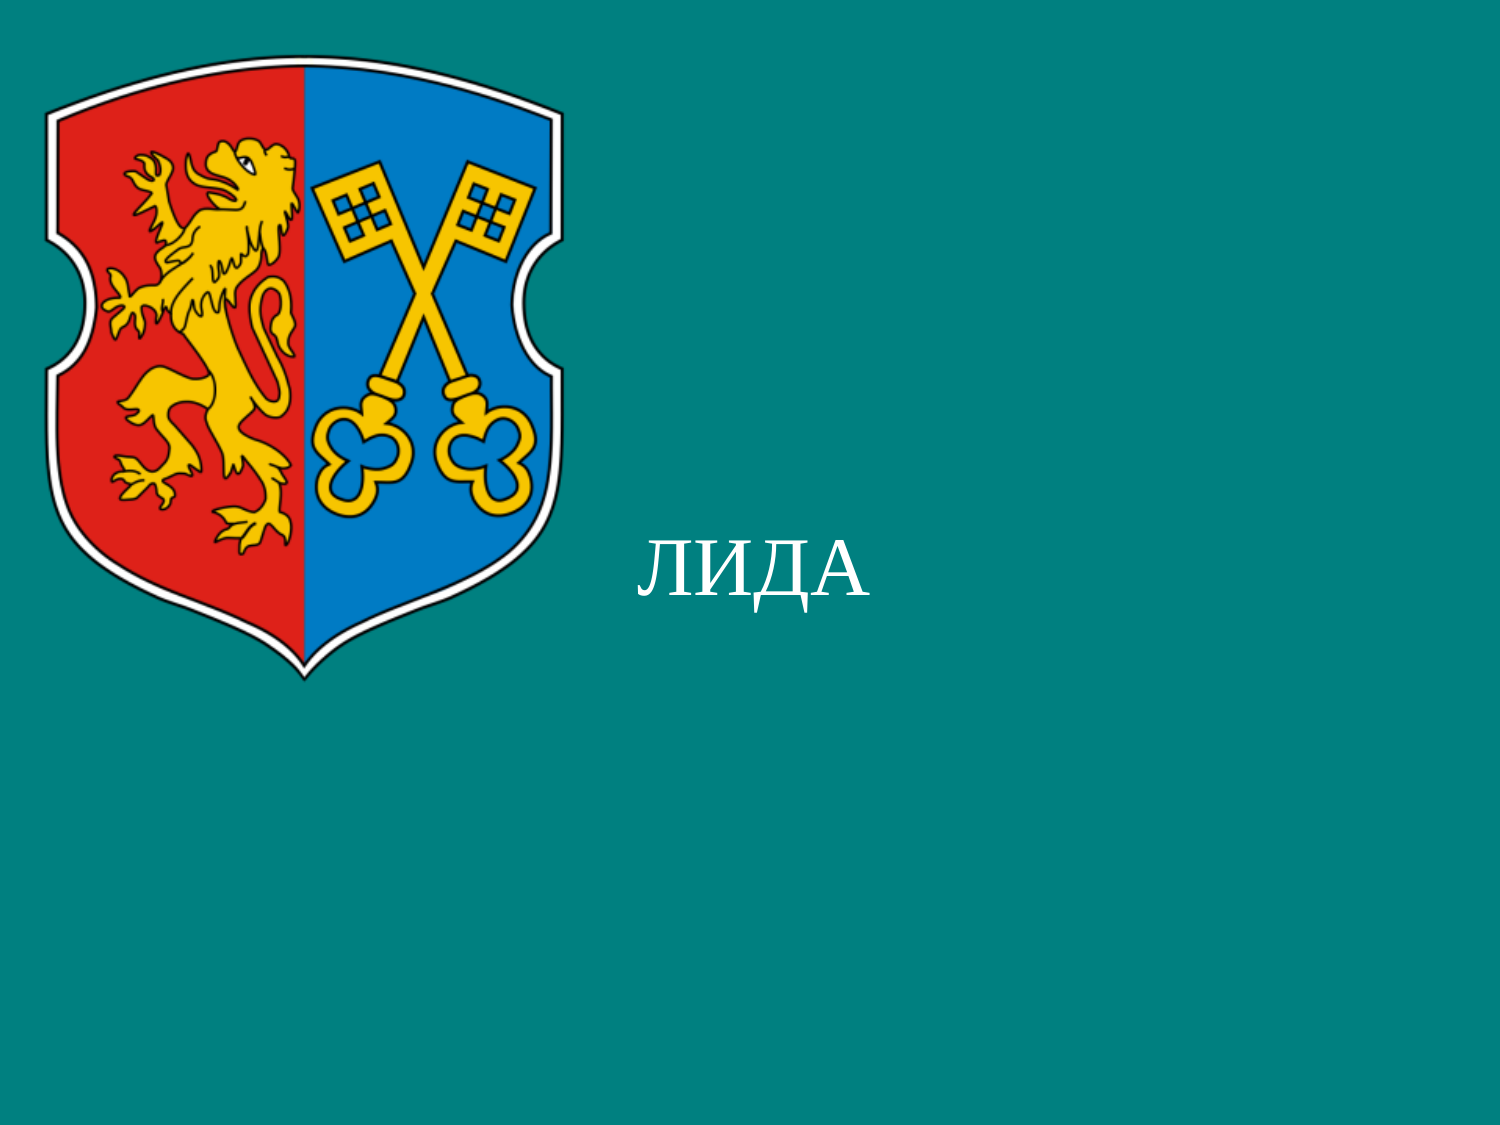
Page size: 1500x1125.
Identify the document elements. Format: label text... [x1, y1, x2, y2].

text_box ЛИДА [622, 504, 886, 620]
picture [34, 34, 575, 692]
